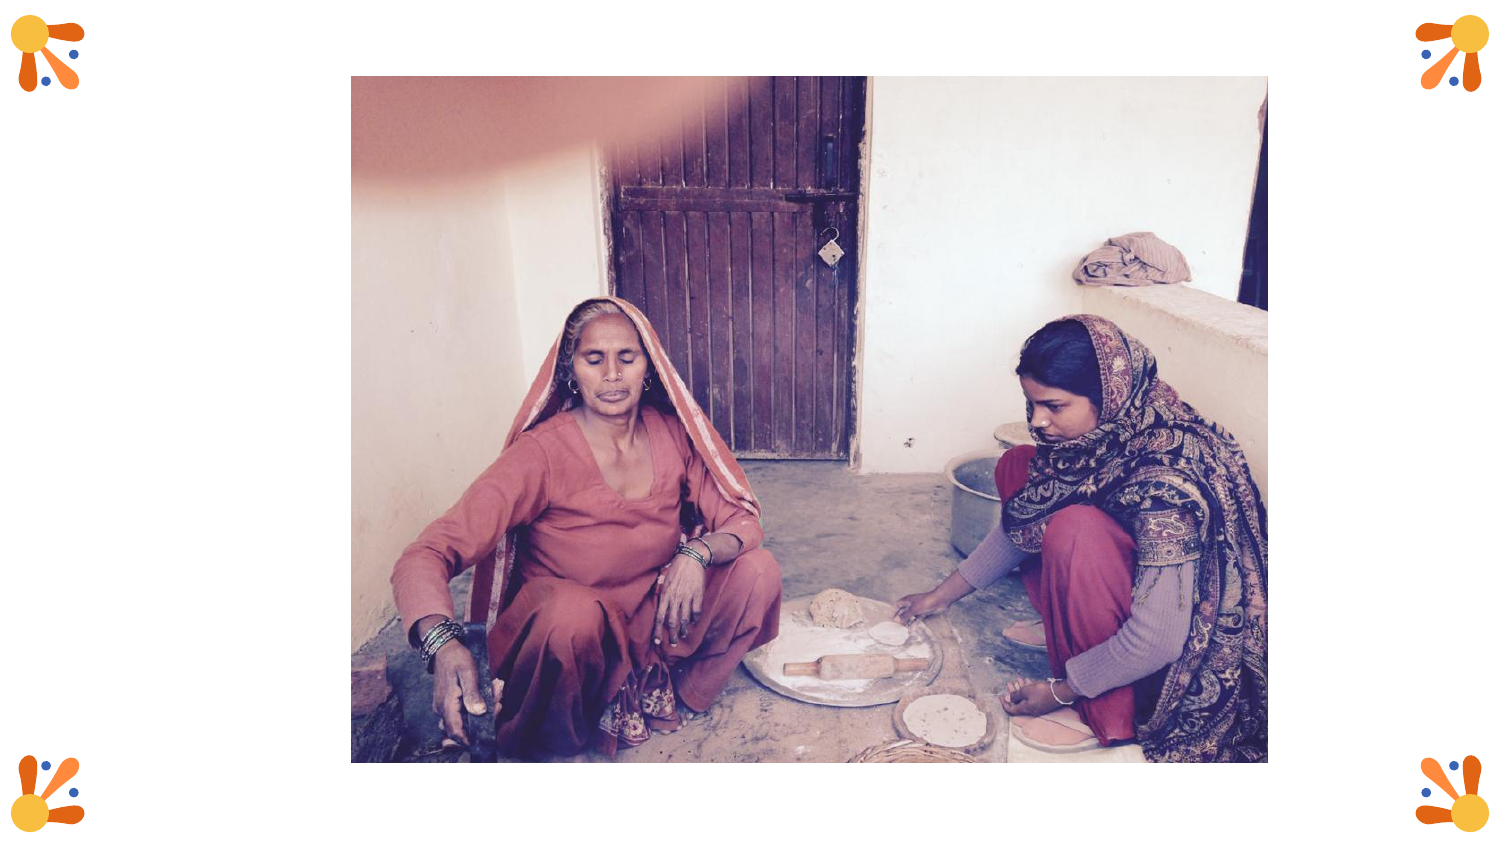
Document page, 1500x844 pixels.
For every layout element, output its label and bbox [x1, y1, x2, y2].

picture [351, 76, 1268, 764]
